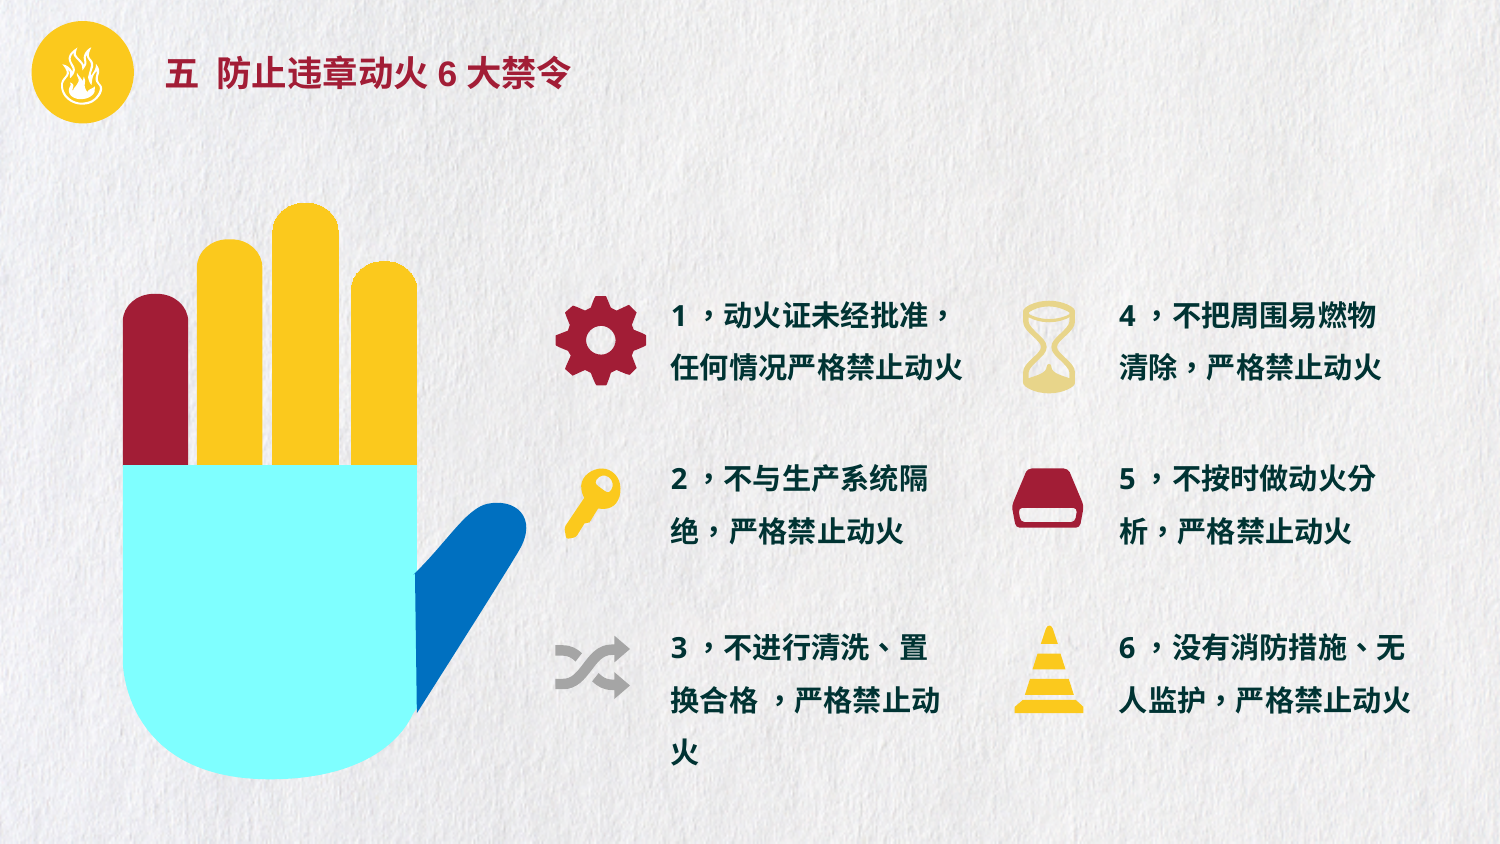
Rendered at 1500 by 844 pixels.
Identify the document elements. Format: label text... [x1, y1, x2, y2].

text_box [1024, 678, 1074, 695]
text_box 1，动火证未经批准，任何情况严格禁止动火 [656, 272, 994, 392]
text_box 五 防止违章动火6大禁令 [164, 50, 596, 94]
text_box [592, 672, 631, 699]
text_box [122, 203, 539, 780]
text_box [555, 296, 647, 386]
text_box [1014, 699, 1084, 714]
text_box [1032, 653, 1066, 670]
text_box 2，不与生产系统隔绝，严格禁止动火 [656, 436, 969, 556]
text_box [1023, 300, 1075, 394]
text_box [555, 635, 631, 690]
text_box 3，不进行清洗、置换合格 ，严格禁止动火 [656, 604, 967, 777]
picture [0, 0, 1500, 844]
text_box [61, 47, 103, 105]
text_box [1040, 625, 1058, 644]
text_box 4，不把周围易燃物清除，严格禁止动火 [1104, 272, 1416, 392]
text_box [31, 21, 134, 124]
text_box [564, 468, 621, 539]
text_box 6，没有消防措施、无人监护，严格禁止动火 [1104, 604, 1431, 725]
text_box [1012, 468, 1084, 528]
text_box 5，不按时做动火分析，严格禁止动火 [1104, 436, 1416, 556]
